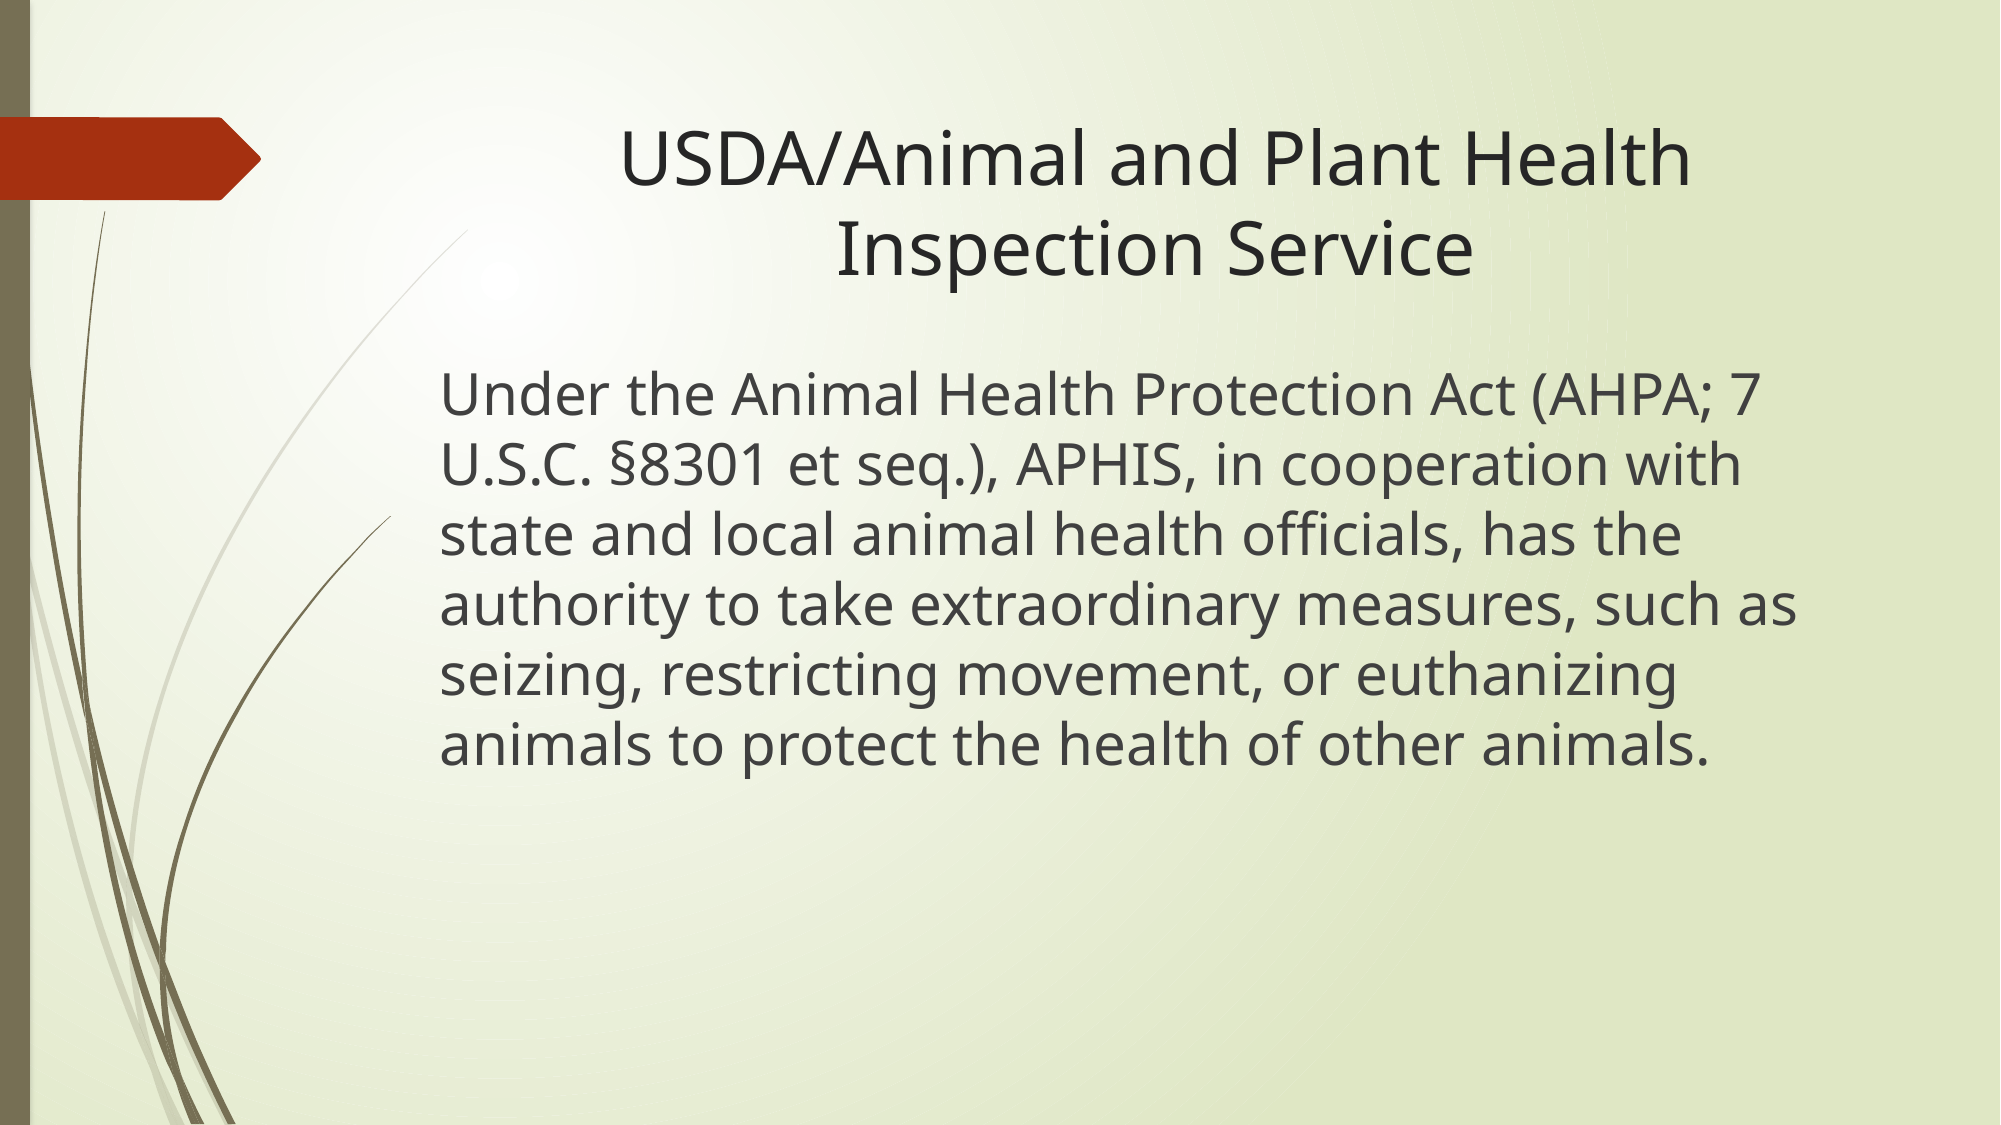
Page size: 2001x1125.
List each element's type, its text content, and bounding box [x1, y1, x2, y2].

list Under the Animal Health Protection Act (AHPA; 7 U.S.C. §8301 et seq.), APHIS, in cooperation with state and local animal health officials, has the authority to take extraordinary measures, such as seizing, restricting movement, or euthanizing animals to protect the health of other animals. [424, 350, 1888, 970]
title USDA/Animal and Plant Health Inspection Service [425, 102, 1888, 313]
